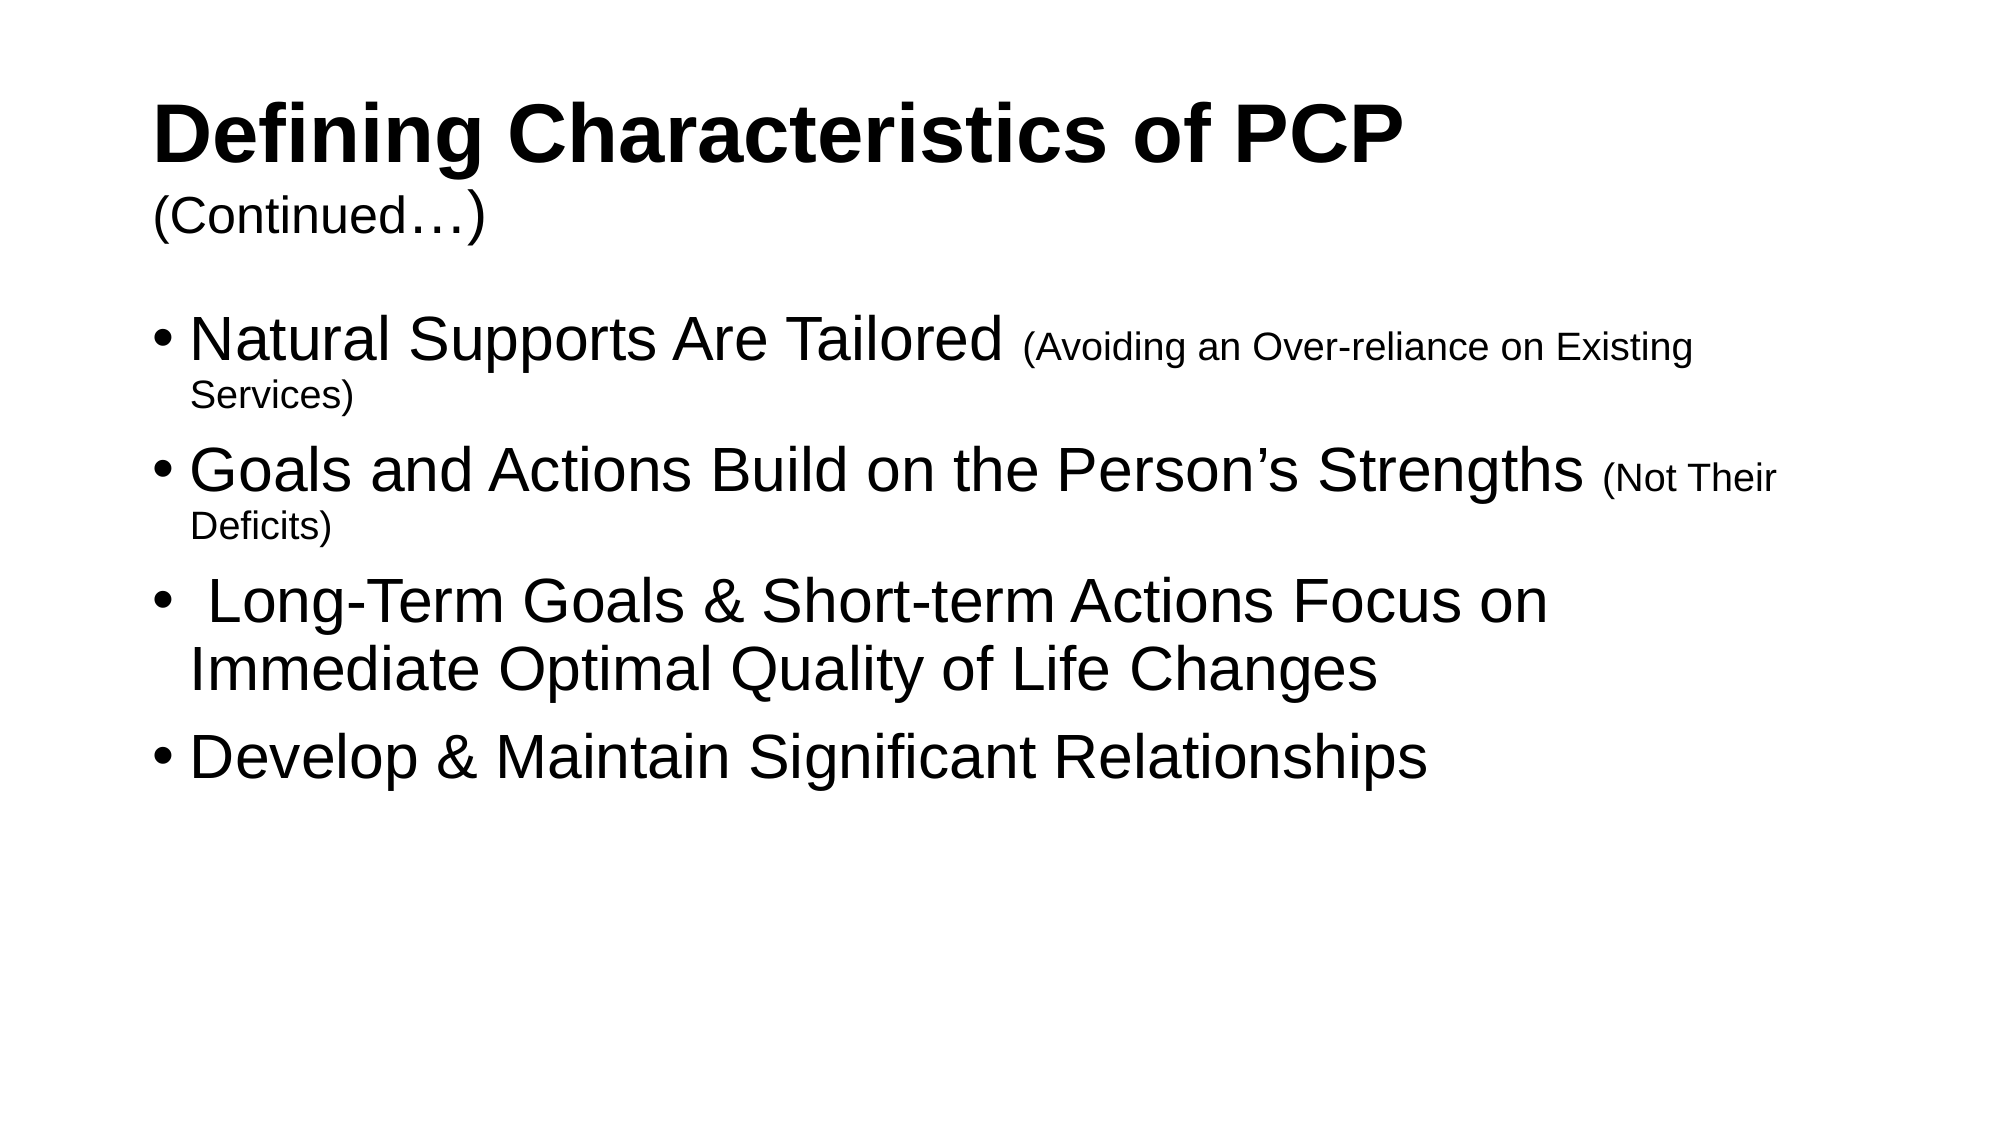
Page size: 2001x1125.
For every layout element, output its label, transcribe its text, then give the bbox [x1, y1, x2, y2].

title Defining Characteristics of PCP (Continued…) [137, 59, 1863, 278]
list Natural Supports Are Tailored (Avoiding an Over-reliance on Existing Services) Goals and Actions Build on the Person’s Strengths (Not Their Deficits) Long-Term Goals & Short-term Actions Focus on Immediate Optimal Quality of Life Changes Develop & Maintain Significant Relationships [137, 299, 1863, 1014]
